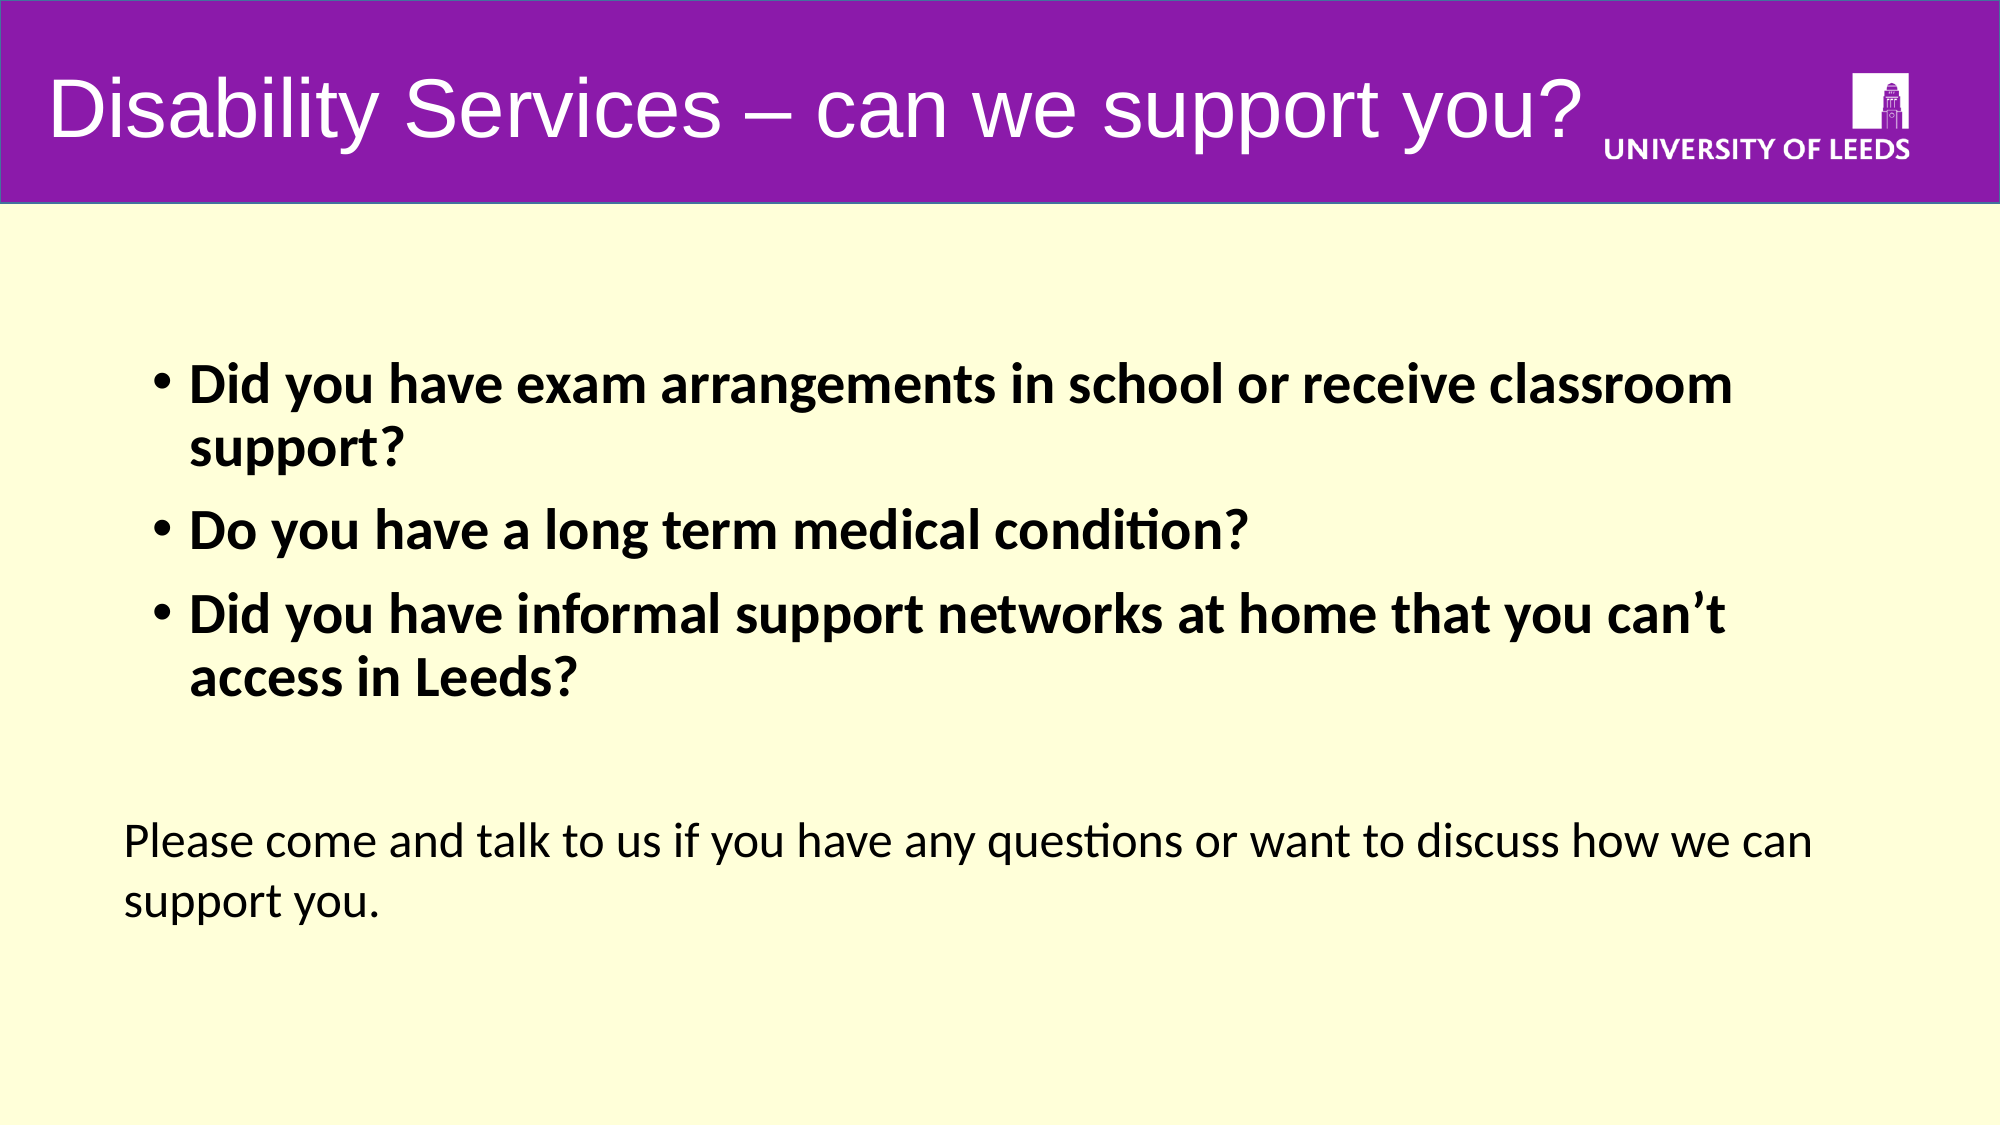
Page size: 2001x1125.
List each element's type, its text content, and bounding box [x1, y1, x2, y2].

text_box Please come and talk to us if you have any questions or want to discuss how we can support you. [108, 800, 1940, 935]
text_box [0, 0, 2000, 204]
title Disability Services – can we support you? [32, 51, 1758, 269]
list Did you have exam arrangements in school or receive classroom support? Do you have a long term medical condition? Did you have informal support networks at home that you can’t access in Leeds? [137, 299, 1863, 800]
picture [1604, 72, 1910, 161]
